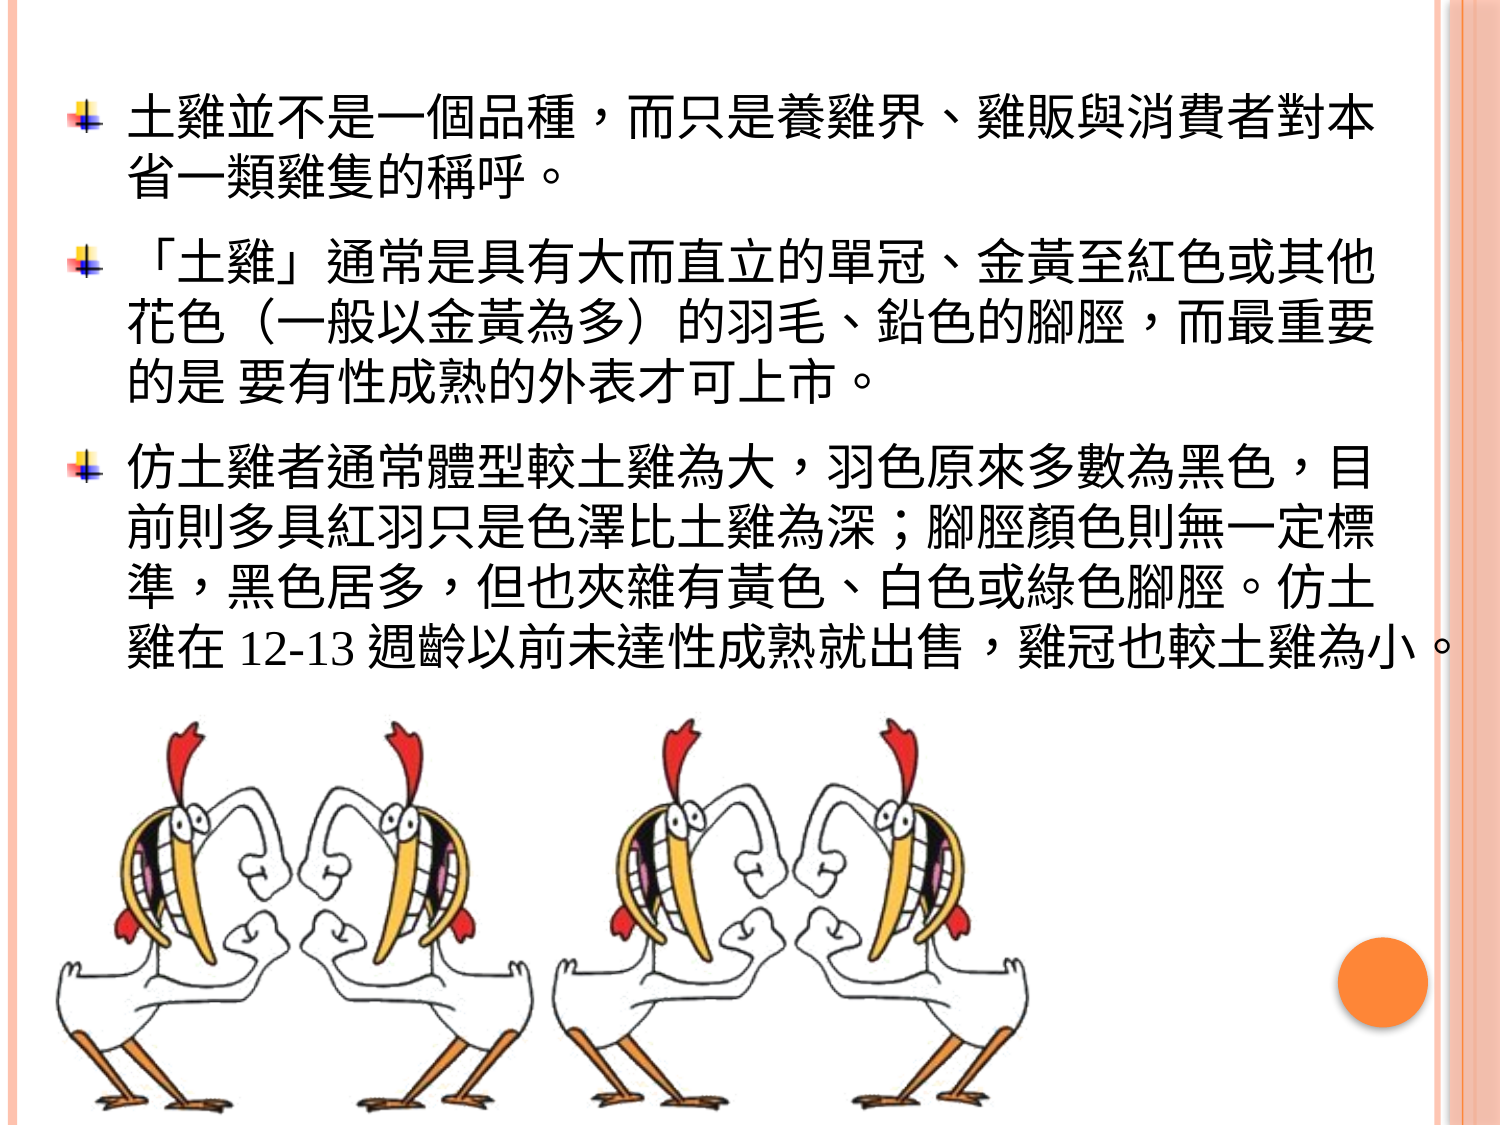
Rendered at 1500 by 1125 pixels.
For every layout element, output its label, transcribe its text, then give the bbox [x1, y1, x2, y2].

text_box 土雞並不是一個品種，而只是養雞界、雞販與消費者對本省一類雞隻的稱呼。 「土雞」通常是具有大而直立的單冠、金黃至紅色或其他花色（一般以金黃為多）的羽毛、鉛色的腳脛，而最重要的是 要有性成熟的外表才可上市。 仿土雞者通常體型較土雞為大，羽色原來多數為黑色，目前則多具紅羽只是色澤比土雞為深；腳脛顏色則無一定標準，黑色居多，但也夾雜有黃色、白色或綠色腳脛。仿土雞在12-13週齡以前未達性成熟就出售，雞冠也較土雞為小。 [53, 78, 1436, 728]
picture [67, 242, 103, 278]
picture [67, 97, 103, 133]
picture [67, 447, 103, 483]
picture [40, 708, 1046, 1119]
